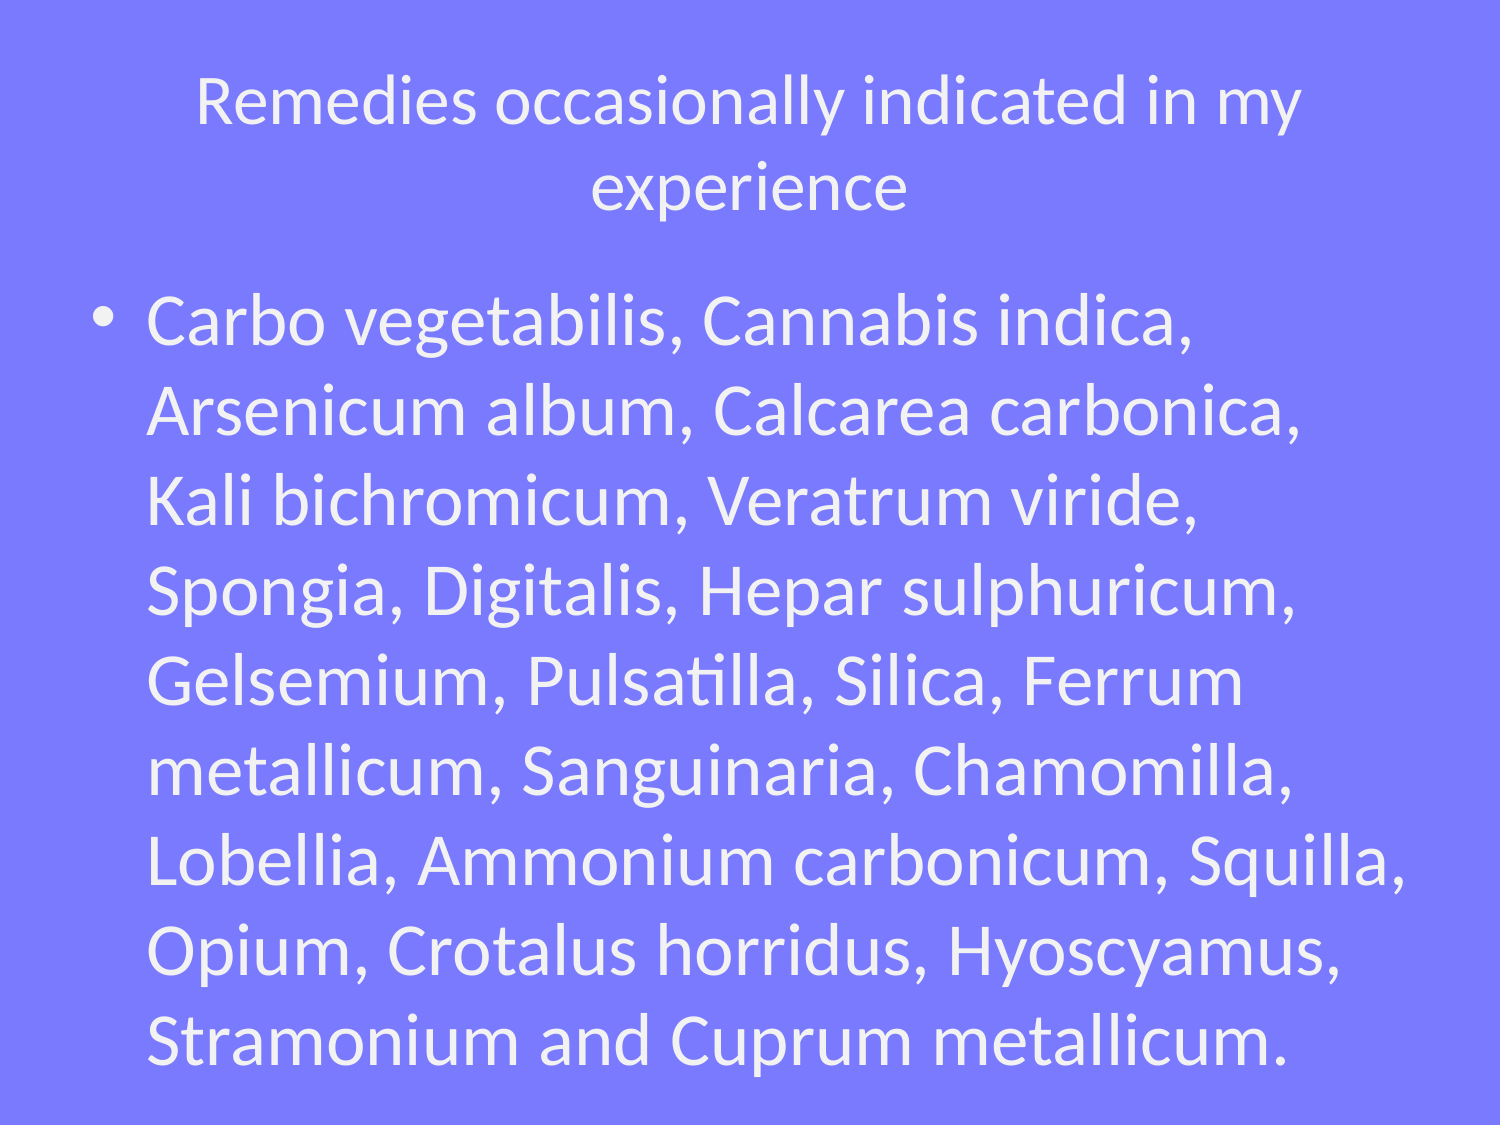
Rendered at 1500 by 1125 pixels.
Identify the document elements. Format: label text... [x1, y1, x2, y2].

title Remedies occasionally indicated in my experience [75, 45, 1425, 233]
list Carbo vegetabilis, Cannabis indica, Arsenicum album, Calcarea carbonica, Kali bichromicum, Veratrum viride, Spongia, Digitalis, Hepar sulphuricum, Gelsemium, Pulsatilla, Silica, Ferrum metallicum, Sanguinaria, Chamomilla, Lobellia, Ammonium carbonicum, Squilla, Opium, Crotalus horridus, Hyoscyamus, Stramonium and Cuprum metallicum. [75, 262, 1425, 1125]
